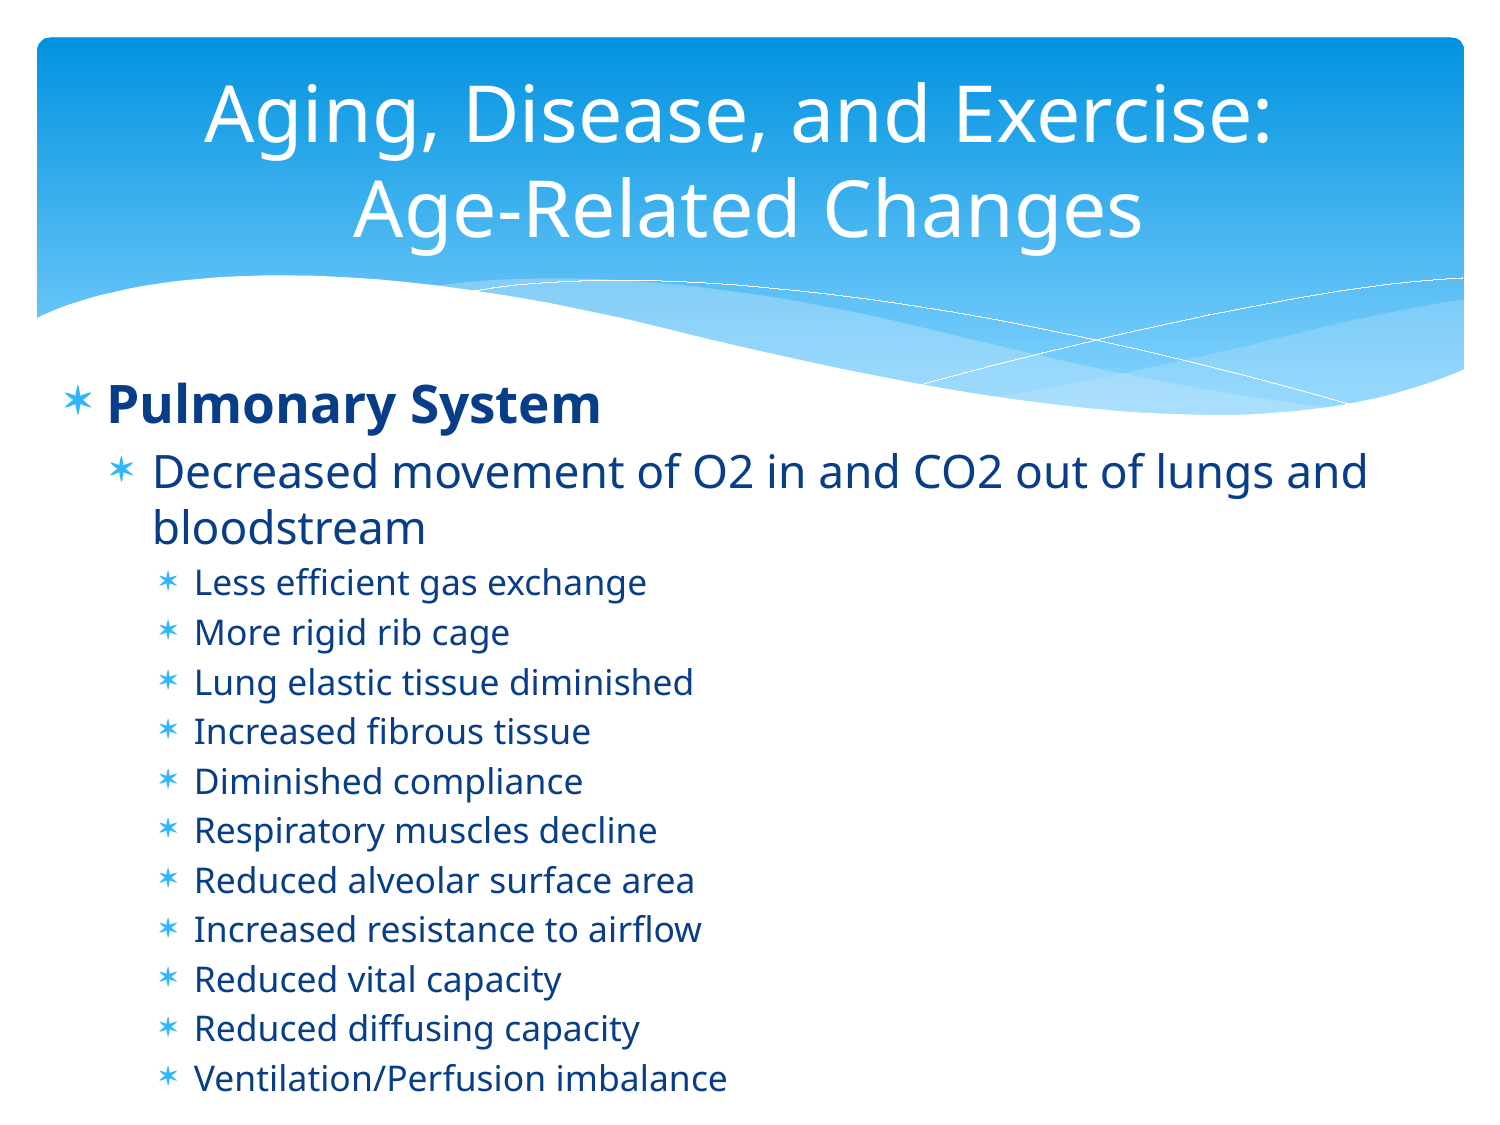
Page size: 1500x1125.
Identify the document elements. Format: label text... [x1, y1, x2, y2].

title Aging, Disease, and Exercise: Age-Related Changes [75, 55, 1425, 261]
list Pulmonary System Decreased movement of O2 in and CO2 out of lungs and bloodstream Less efficient gas exchange More rigid rib cage Lung elastic tissue diminished Increased fibrous tissue Diminished compliance Respiratory muscles decline Reduced alveolar surface area Increased resistance to airflow Reduced vital capacity Reduced diffusing capacity Ventilation/Perfusion imbalance [50, 362, 1425, 1113]
